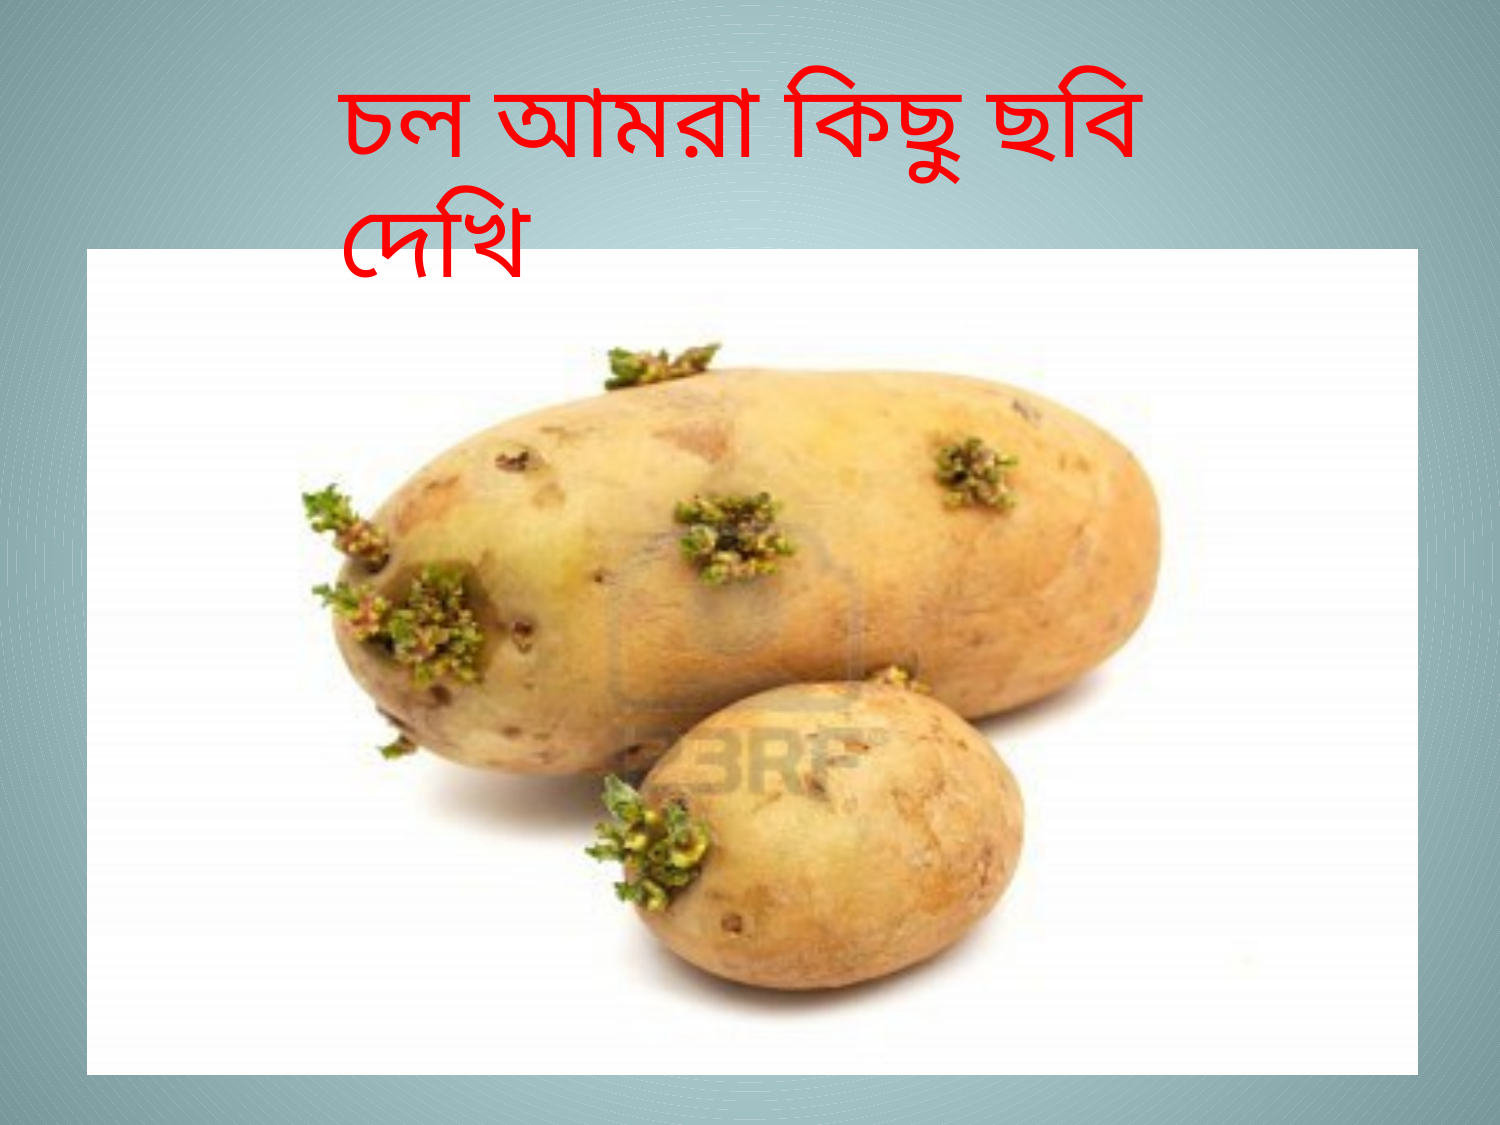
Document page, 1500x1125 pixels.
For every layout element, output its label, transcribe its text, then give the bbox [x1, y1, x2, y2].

text_box চল আমরা কিছু ছবি দেখি [324, 49, 1275, 248]
picture [87, 249, 1418, 1076]
